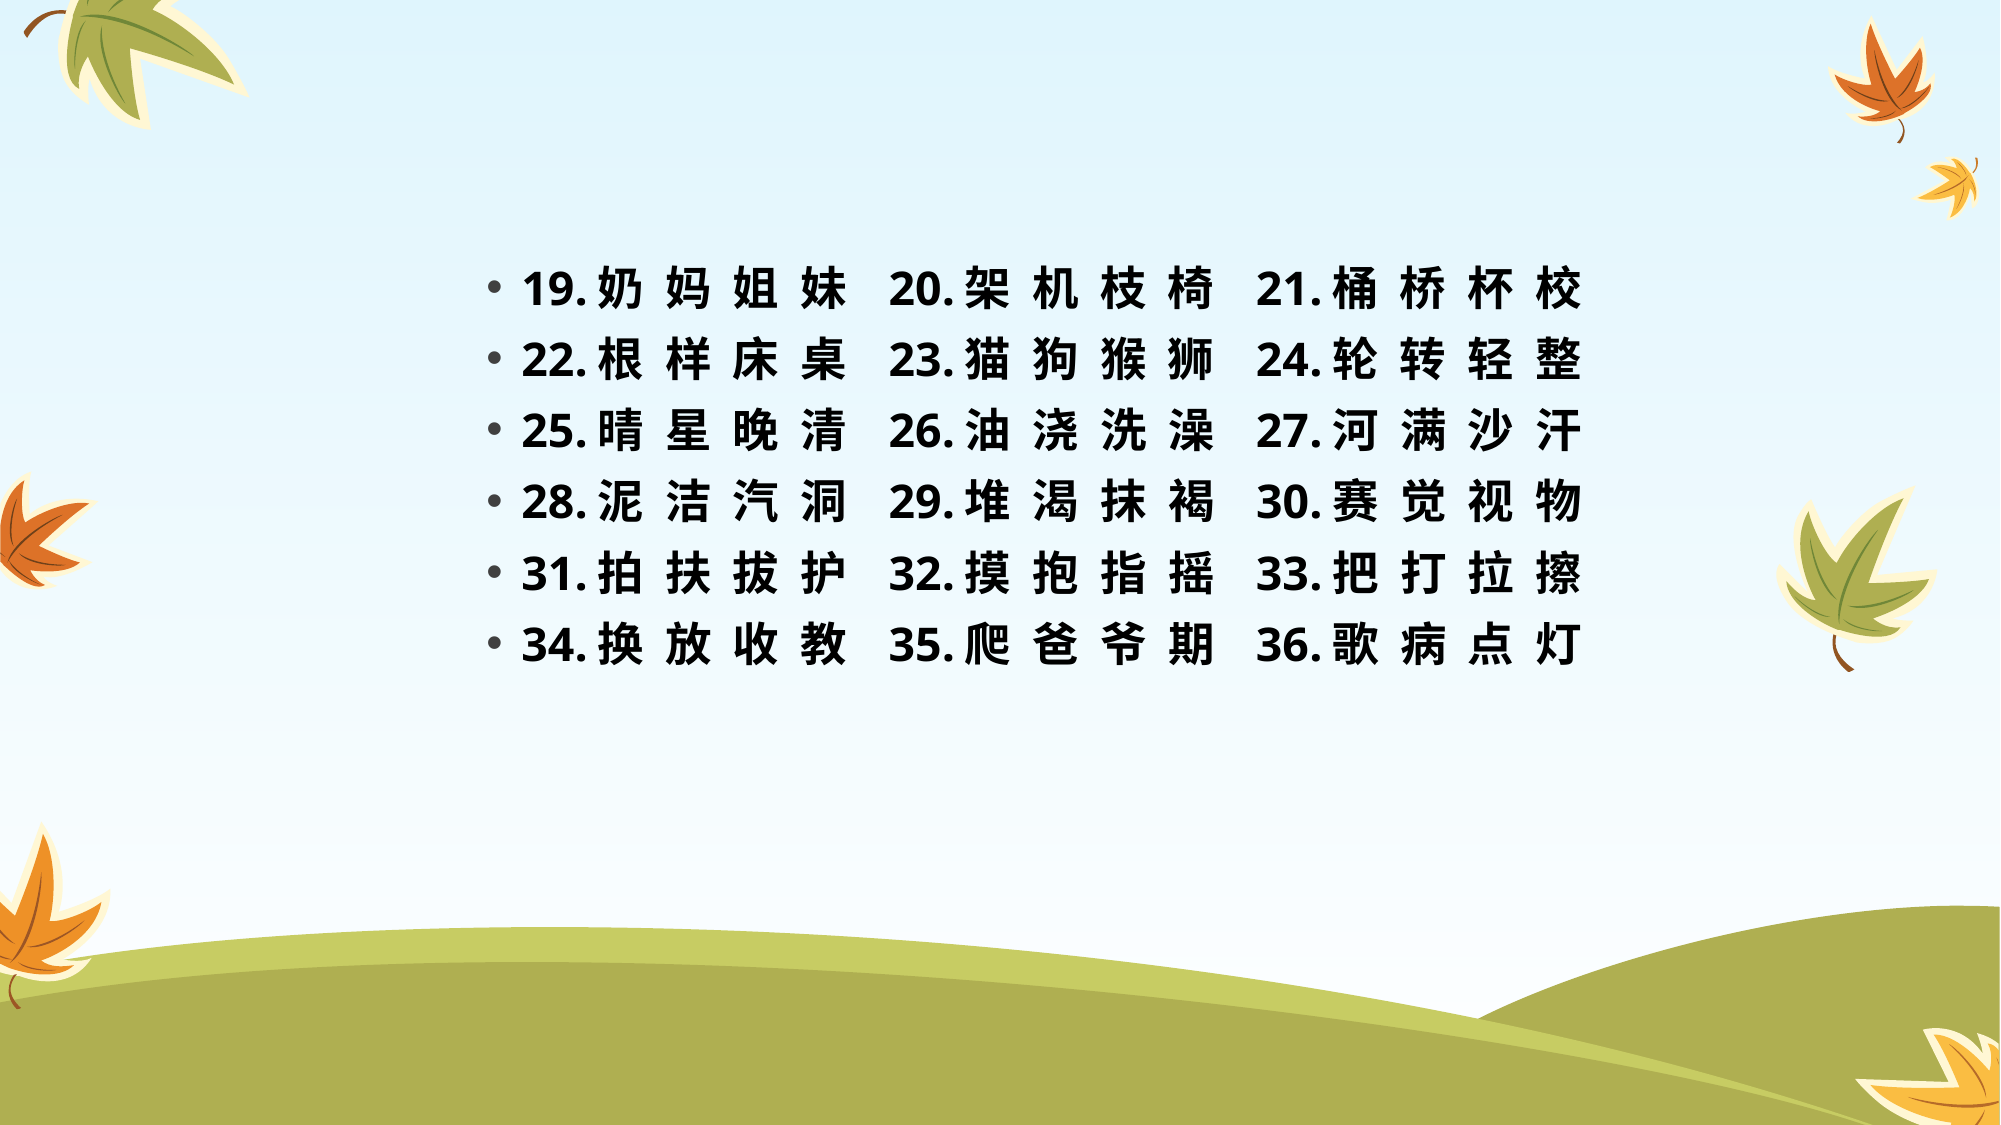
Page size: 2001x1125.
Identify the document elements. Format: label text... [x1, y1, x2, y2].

list 19.奶 妈 姐 妹 20.架 机 枝 椅 21.桶 桥 杯 校 22.根 样 床 桌 23.猫 狗 猴 狮 24.轮 转 轻 整 25.晴 星 晚 清 26.油 浇 洗 澡 27.河 满 沙 汗 28.泥 洁 汽 洞 29.堆 渴 抹 褐 30.赛 觉 视 物 31.拍 扶 拔 护 32.摸 抱 指 摇 33.把 打 拉 擦 34.换 放 收 教 35.爬 爸 爷 期 36.歌 病 点 灯 [464, 267, 1682, 833]
